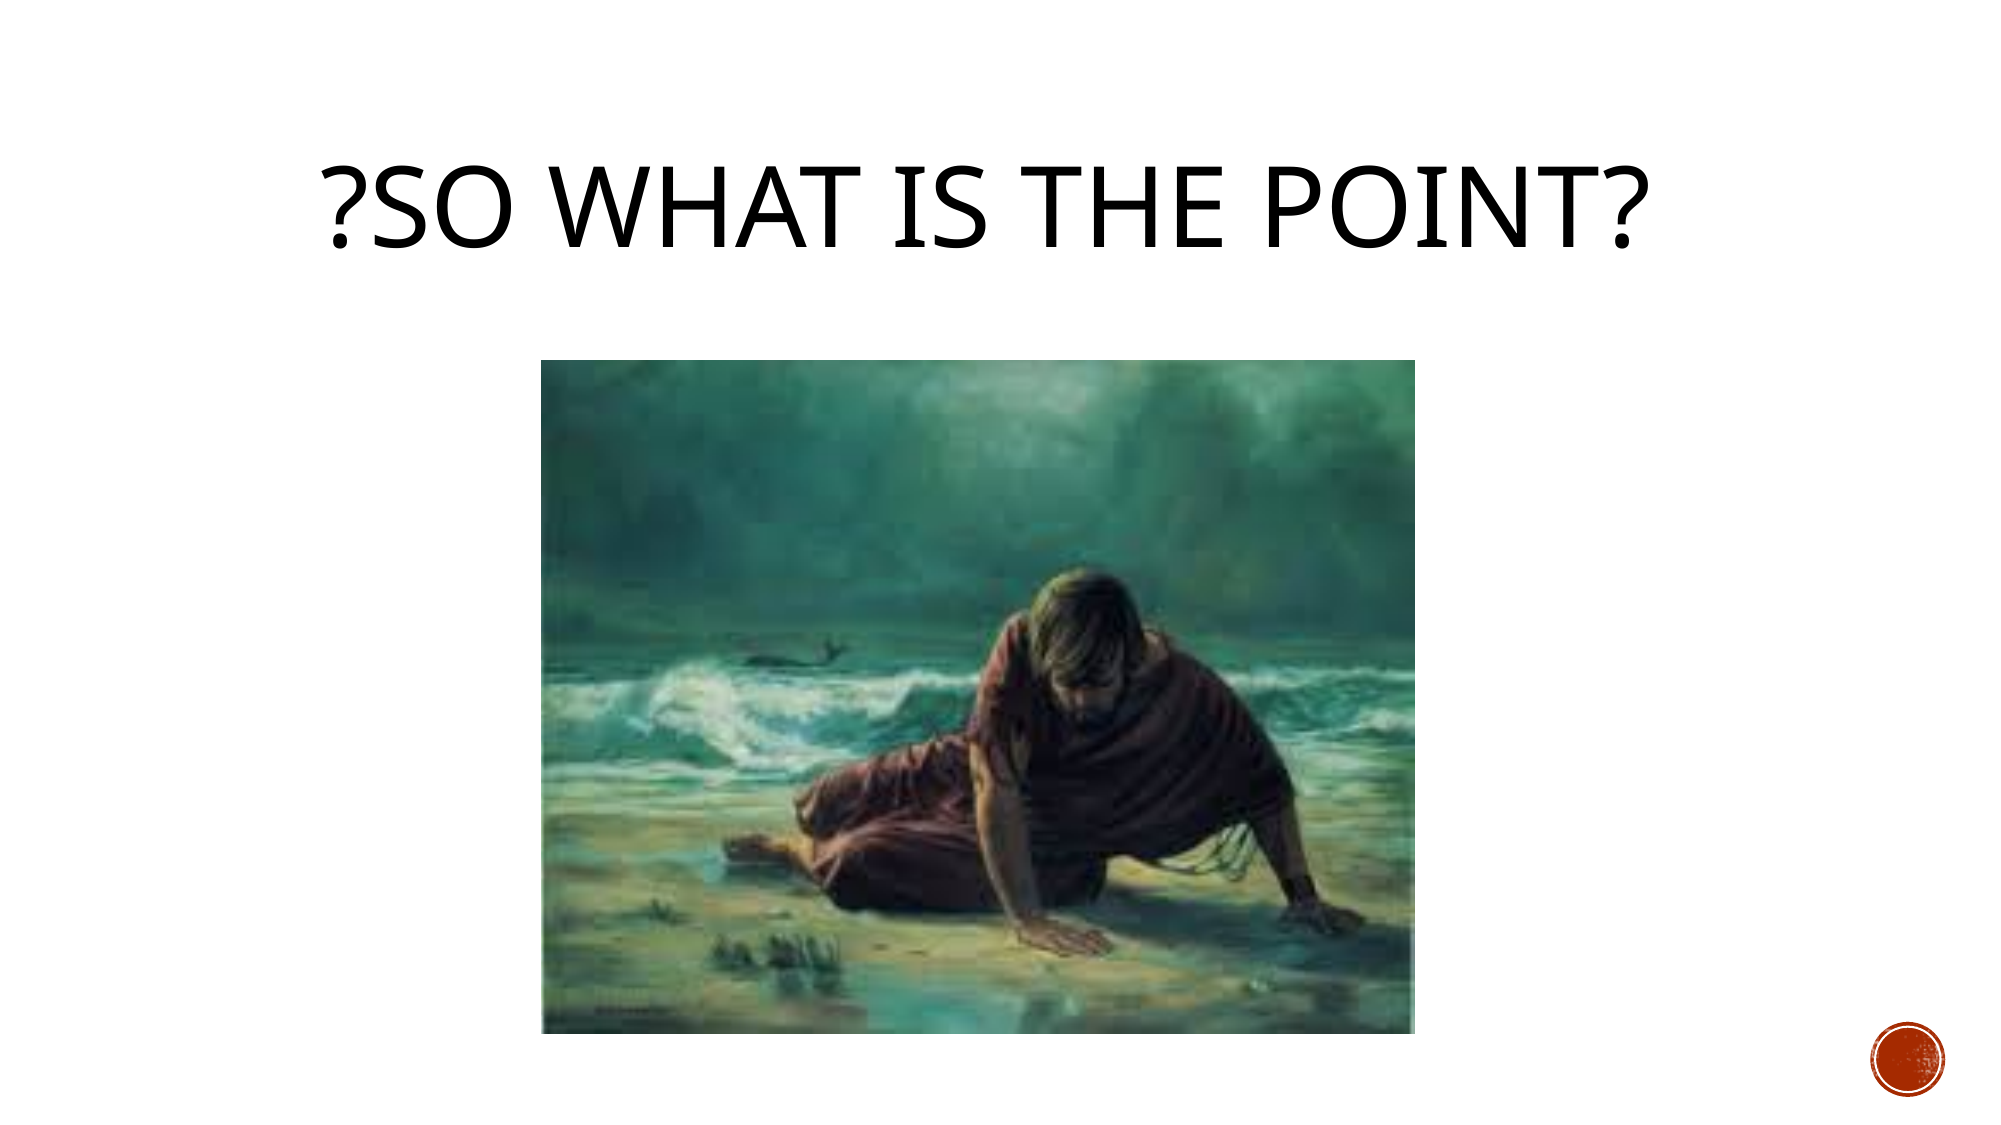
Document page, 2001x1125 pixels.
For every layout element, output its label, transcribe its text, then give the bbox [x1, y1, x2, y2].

title ?So what is the Point? [175, 79, 1826, 344]
picture [541, 360, 1415, 1034]
